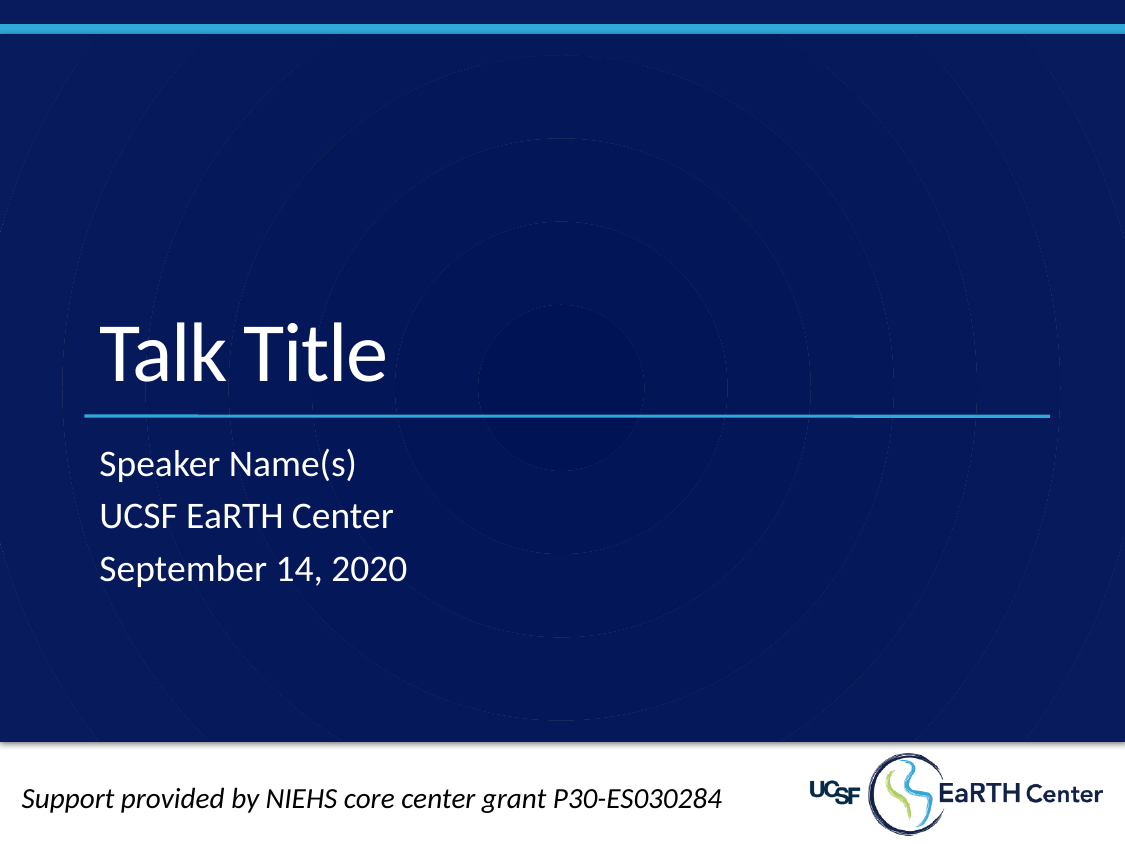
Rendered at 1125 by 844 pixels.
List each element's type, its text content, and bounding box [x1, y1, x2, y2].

picture [786, 735, 1125, 844]
text_box Support provided by NIEHS core center grant P30-ES030284 [6, 771, 738, 822]
subtitle Speaker Name(s) UCSF EaRTH Center September 14, 2020 [84, 431, 872, 647]
title Talk Title [84, 168, 1050, 406]
